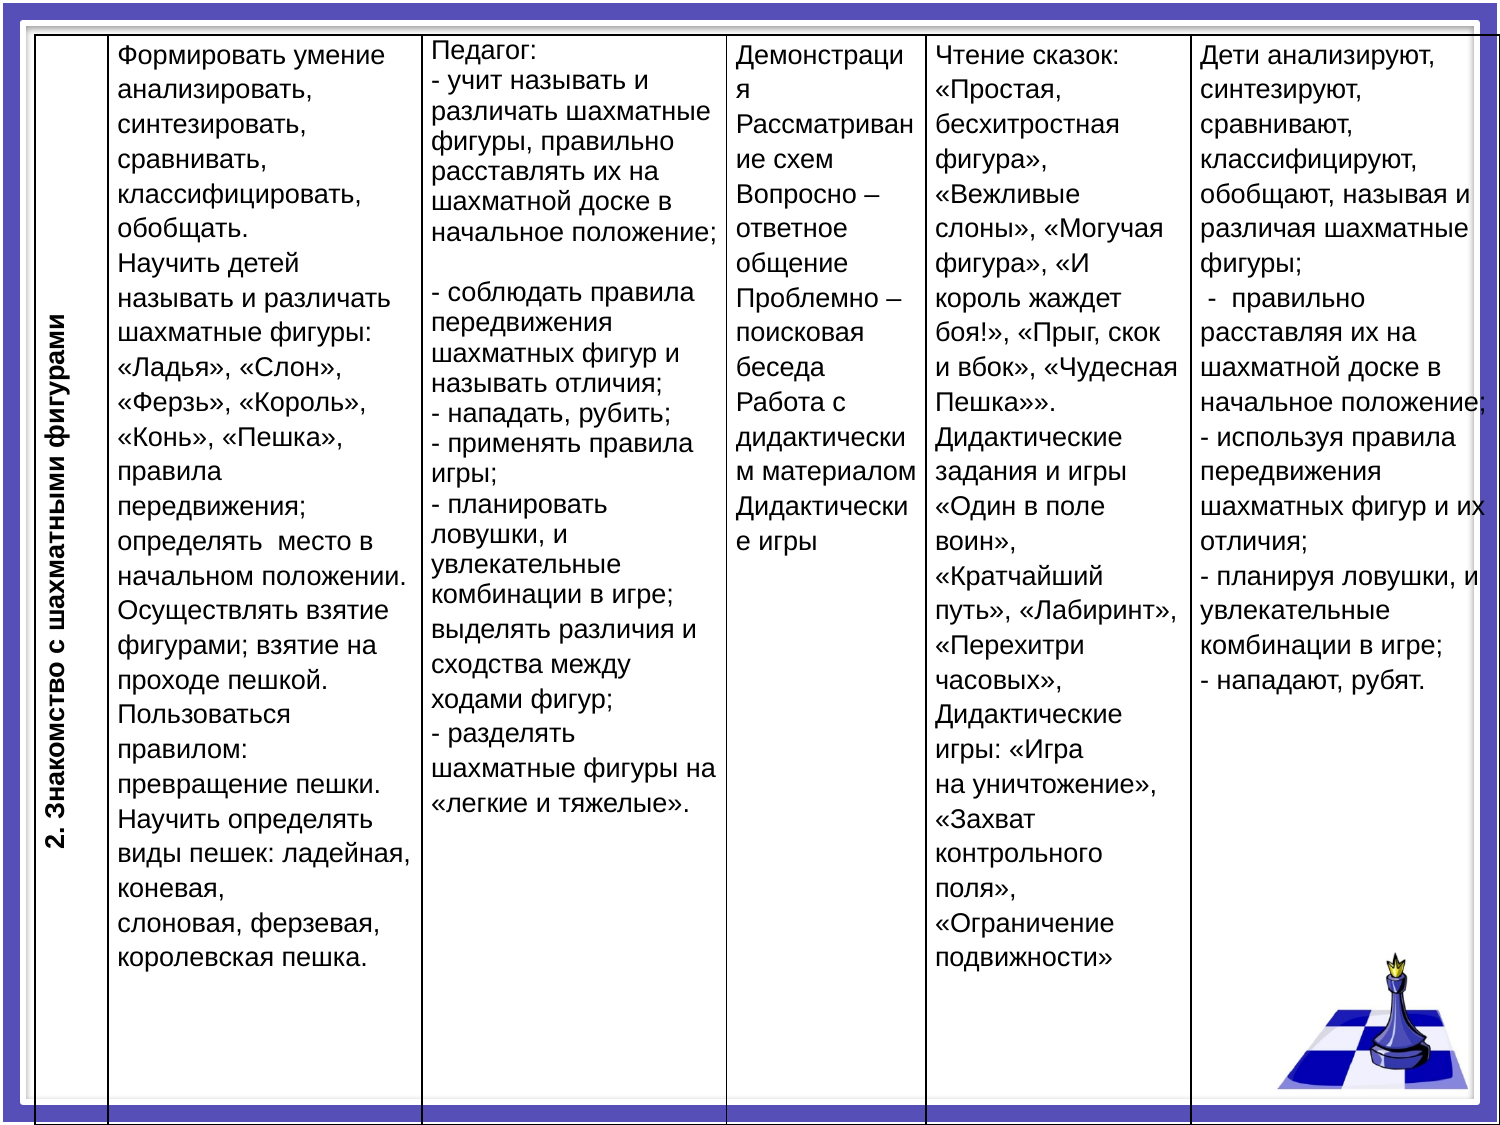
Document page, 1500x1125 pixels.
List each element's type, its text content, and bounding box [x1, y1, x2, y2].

text_box [0, 0, 1500, 1125]
table_header Педагог: - учит называть и различать шахматные фигуры, правильно расставлять их на шахматной доске в начальное положение; - соблюдать правила передвижения шахматных фигур и называть отличия; - нападать, рубить; - применять правила игры; - планировать ловушки, и увлекательные комбинации в игре; выделять различия и сходства между ходами фигур; - разделять шахматные фигуры на «легкие и тяжелые». [423, 36, 726, 1124]
picture [1277, 948, 1469, 1093]
table_header Дети анализируют, синтезируют, сравнивают, классифицируют, обобщают, называя и различая шахматные фигуры; - правильно расставляя их на шахматной доске в начальное положение; - используя правила передвижения шахматных фигур и их отличия; - планируя ловушки, и увлекательные комбинации в игре; - нападают, рубят. [1192, 36, 1499, 1124]
table_header Чтение сказок: «Простая, бесхитростная фигура», «Вежливые слоны», «Могучая фигура», «И король жаждет боя!», «Прыг, скок и вбок», «Чудесная Пешка»». Дидактические задания и игры «Один в поле воин», «Кратчайший путь», «Лабиринт», «Перехитри часовых», Дидактические игры: «Игра на уничтожение», «Захват контрольного поля», «Ограничение подвижности» [927, 36, 1190, 1124]
table_header Демонстрация Рассматривание схем Вопросно – ответное общение Проблемно – поисковая беседа Работа с дидактическим материалом Дидактические игры [727, 36, 925, 1124]
table_header Формировать умение анализировать, синтезировать, сравнивать, классифицировать, обобщать. Научить детей называть и различать шахматные фигуры: «Ладья», «Слон», «Ферзь», «Король», «Конь», «Пешка», правила передвижения; определять место в начальном положении. Осуществлять взятие фигурами; взятие на проходе пешкой. Пользоваться правилом: превращение пешки. Научить определять виды пешек: ладейная, коневая, слоновая, ферзевая, королевская пешка. [109, 36, 421, 1124]
table_header 2. Знакомство с шахматными фигурами [36, 36, 107, 1124]
